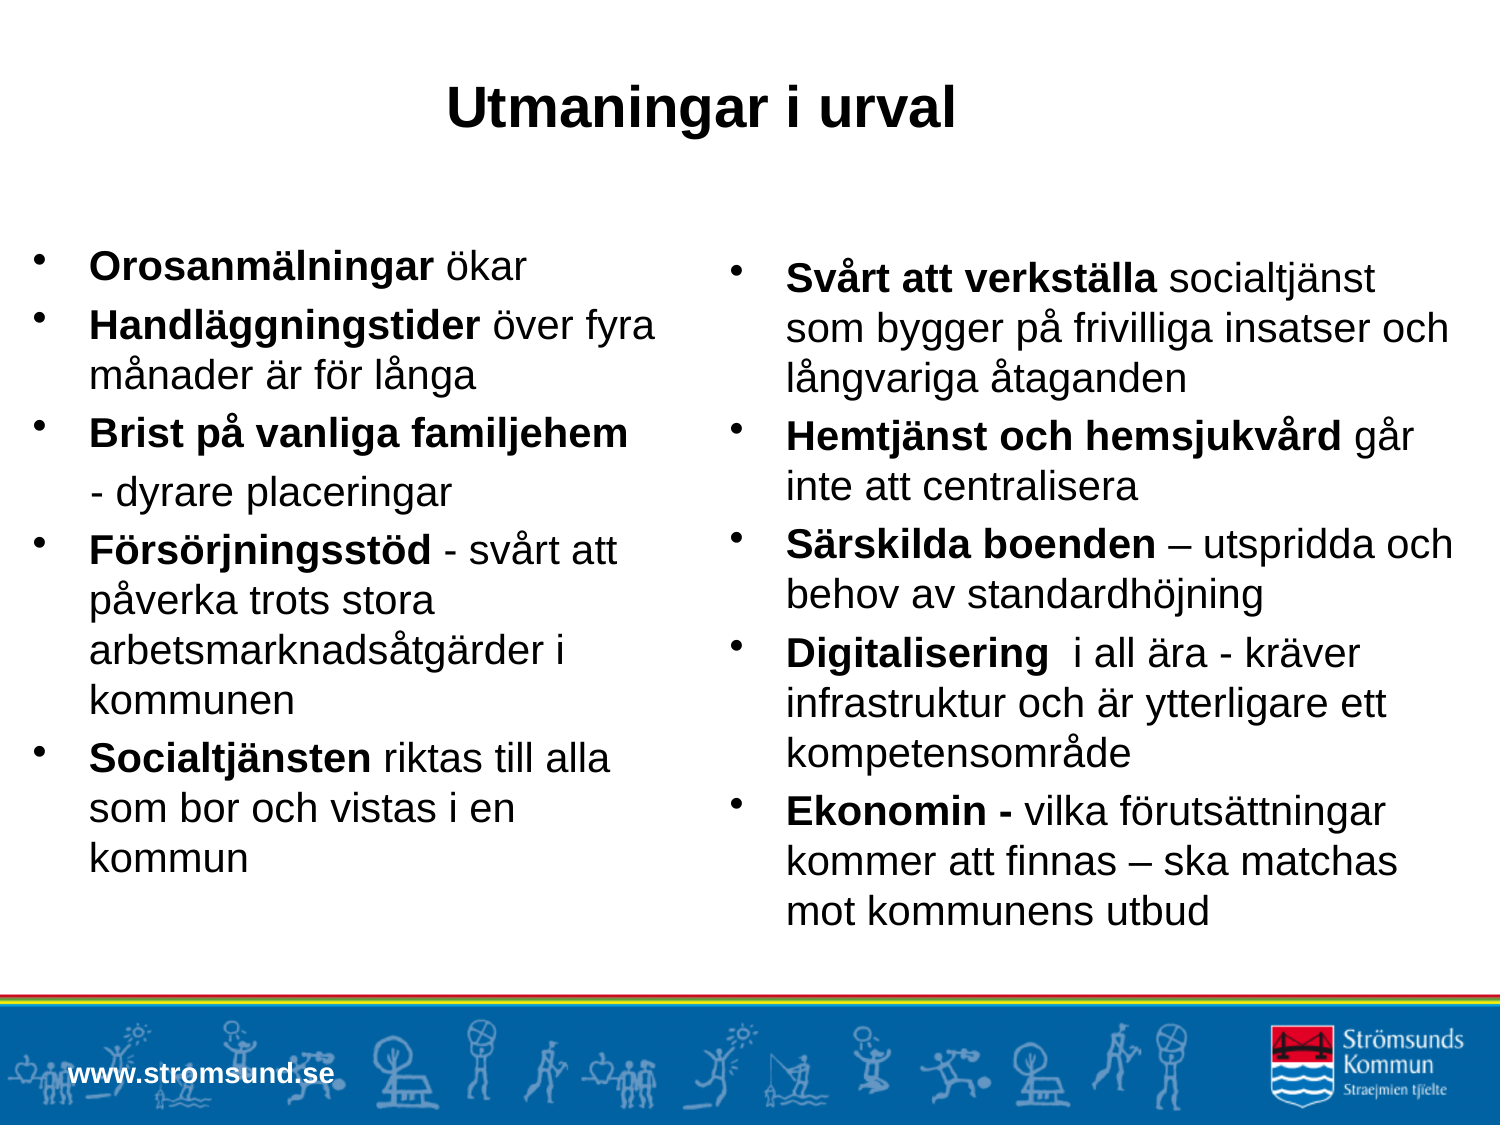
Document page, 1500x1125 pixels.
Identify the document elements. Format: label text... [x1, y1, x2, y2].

list Orosanmälningar ökar Handläggningstider över fyra månader är för långa Brist på vanliga familjehem - dyrare placeringar Försörjningsstöd - svårt att påverka trots stora arbetsmarknadsåtgärder i kommunen Socialtjänsten riktas till alla som bor och vistas i en kommun [17, 231, 703, 870]
text_box Svårt att verkställa socialtjänst som bygger på frivilliga insatser och långvariga åtaganden Hemtjänst och hemsjukvård går inte att centralisera Särskilda boenden – utspridda och behov av standardhöjning Digitalisering i all ära - kräver infrastruktur och är ytterligare ett kompetensområde Ekonomin - vilka förutsättningar kommer att finnas – ska matchas mot kommunens utbud [714, 184, 1471, 1024]
title Utmaningar i urval [431, 35, 1384, 173]
